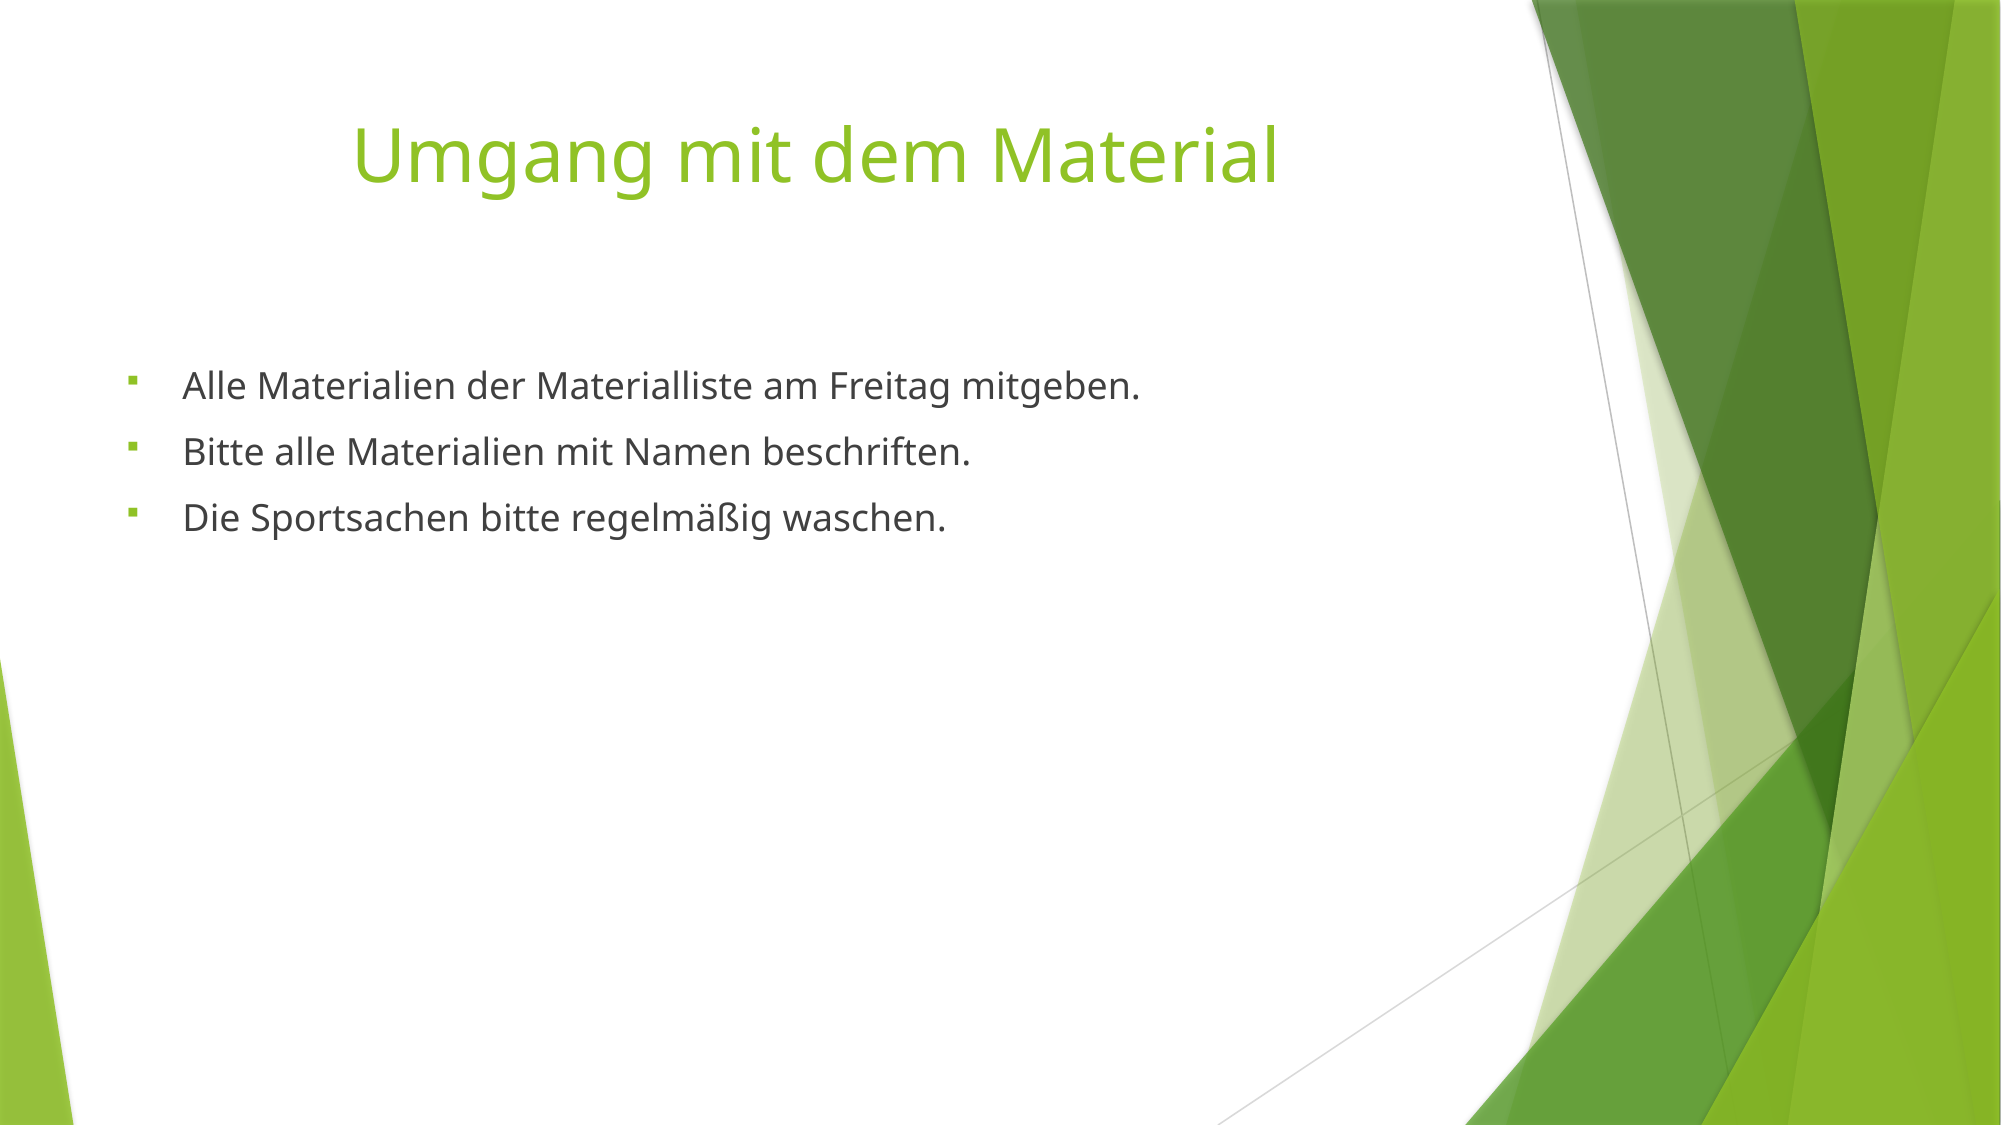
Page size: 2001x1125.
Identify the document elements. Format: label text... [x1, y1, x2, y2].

list Alle Materialien der Materialliste am Freitag mitgeben. Bitte alle Materialien mit Namen beschriften. Die Sportsachen bitte regelmäßig waschen. [111, 354, 1522, 992]
title Umgang mit dem Material [111, 99, 1522, 317]
